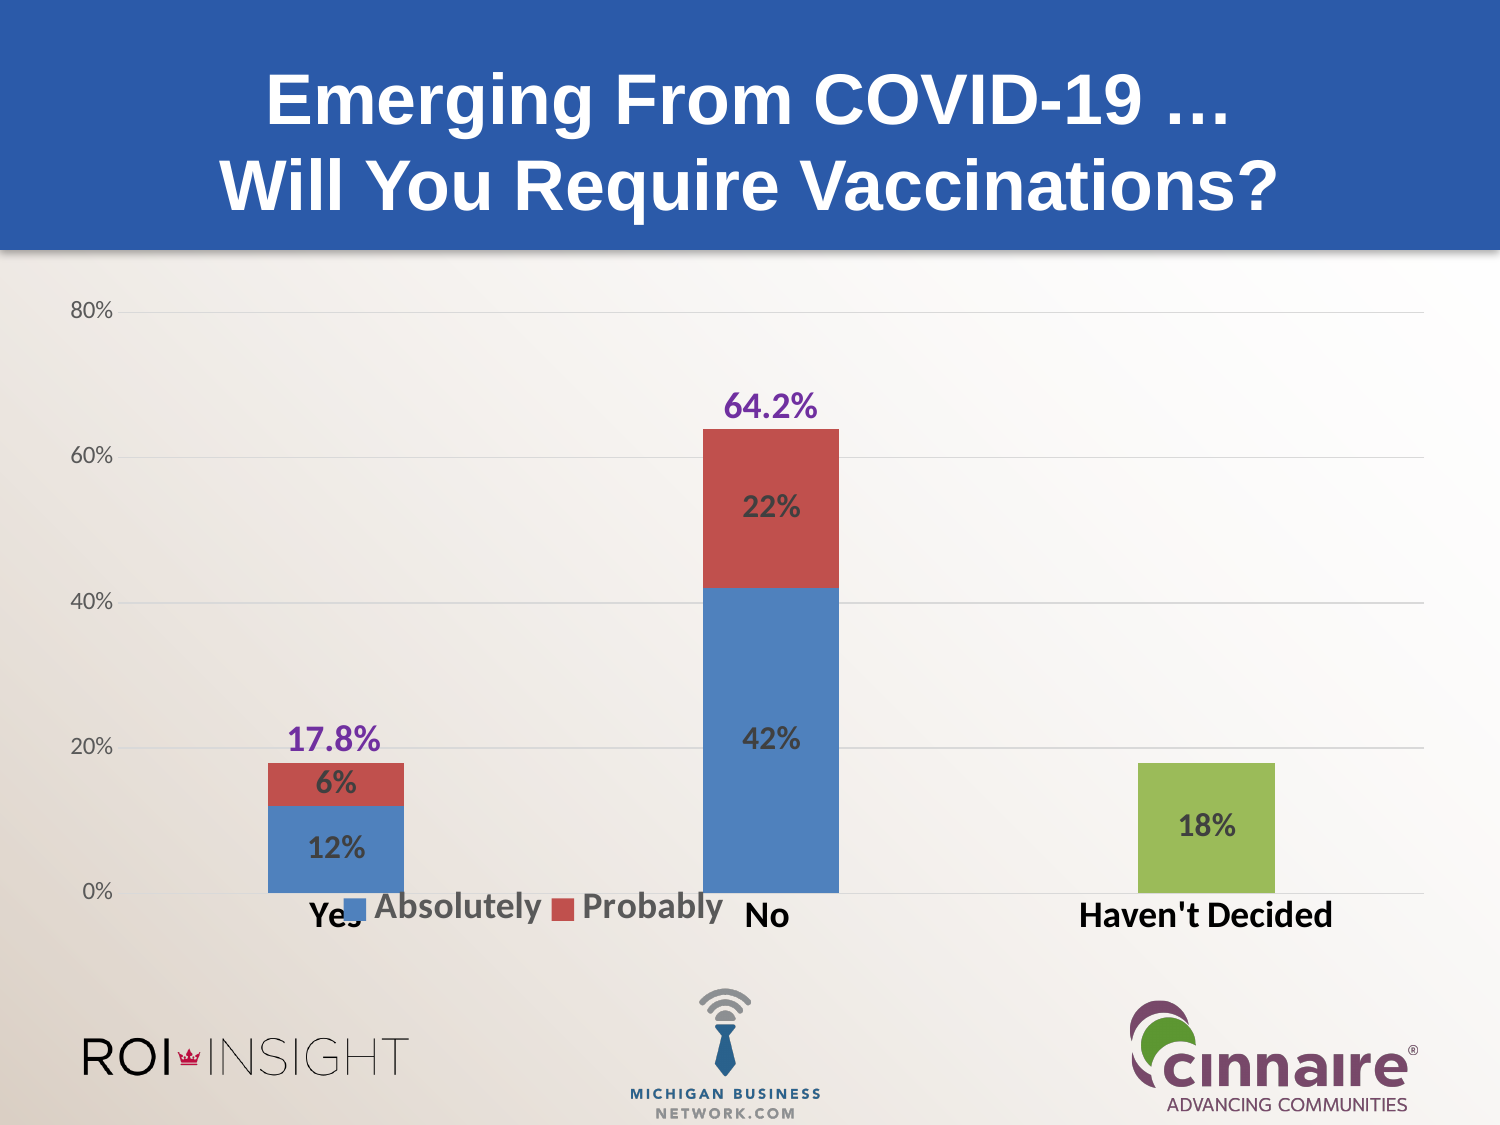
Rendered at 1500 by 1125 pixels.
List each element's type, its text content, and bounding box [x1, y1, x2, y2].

chart [25, 287, 1471, 959]
picture [605, 979, 845, 1125]
picture [75, 1024, 415, 1090]
title Emerging From COVID-19 … Will You Require Vaccinations? [74, 44, 1426, 234]
picture [1123, 997, 1425, 1115]
